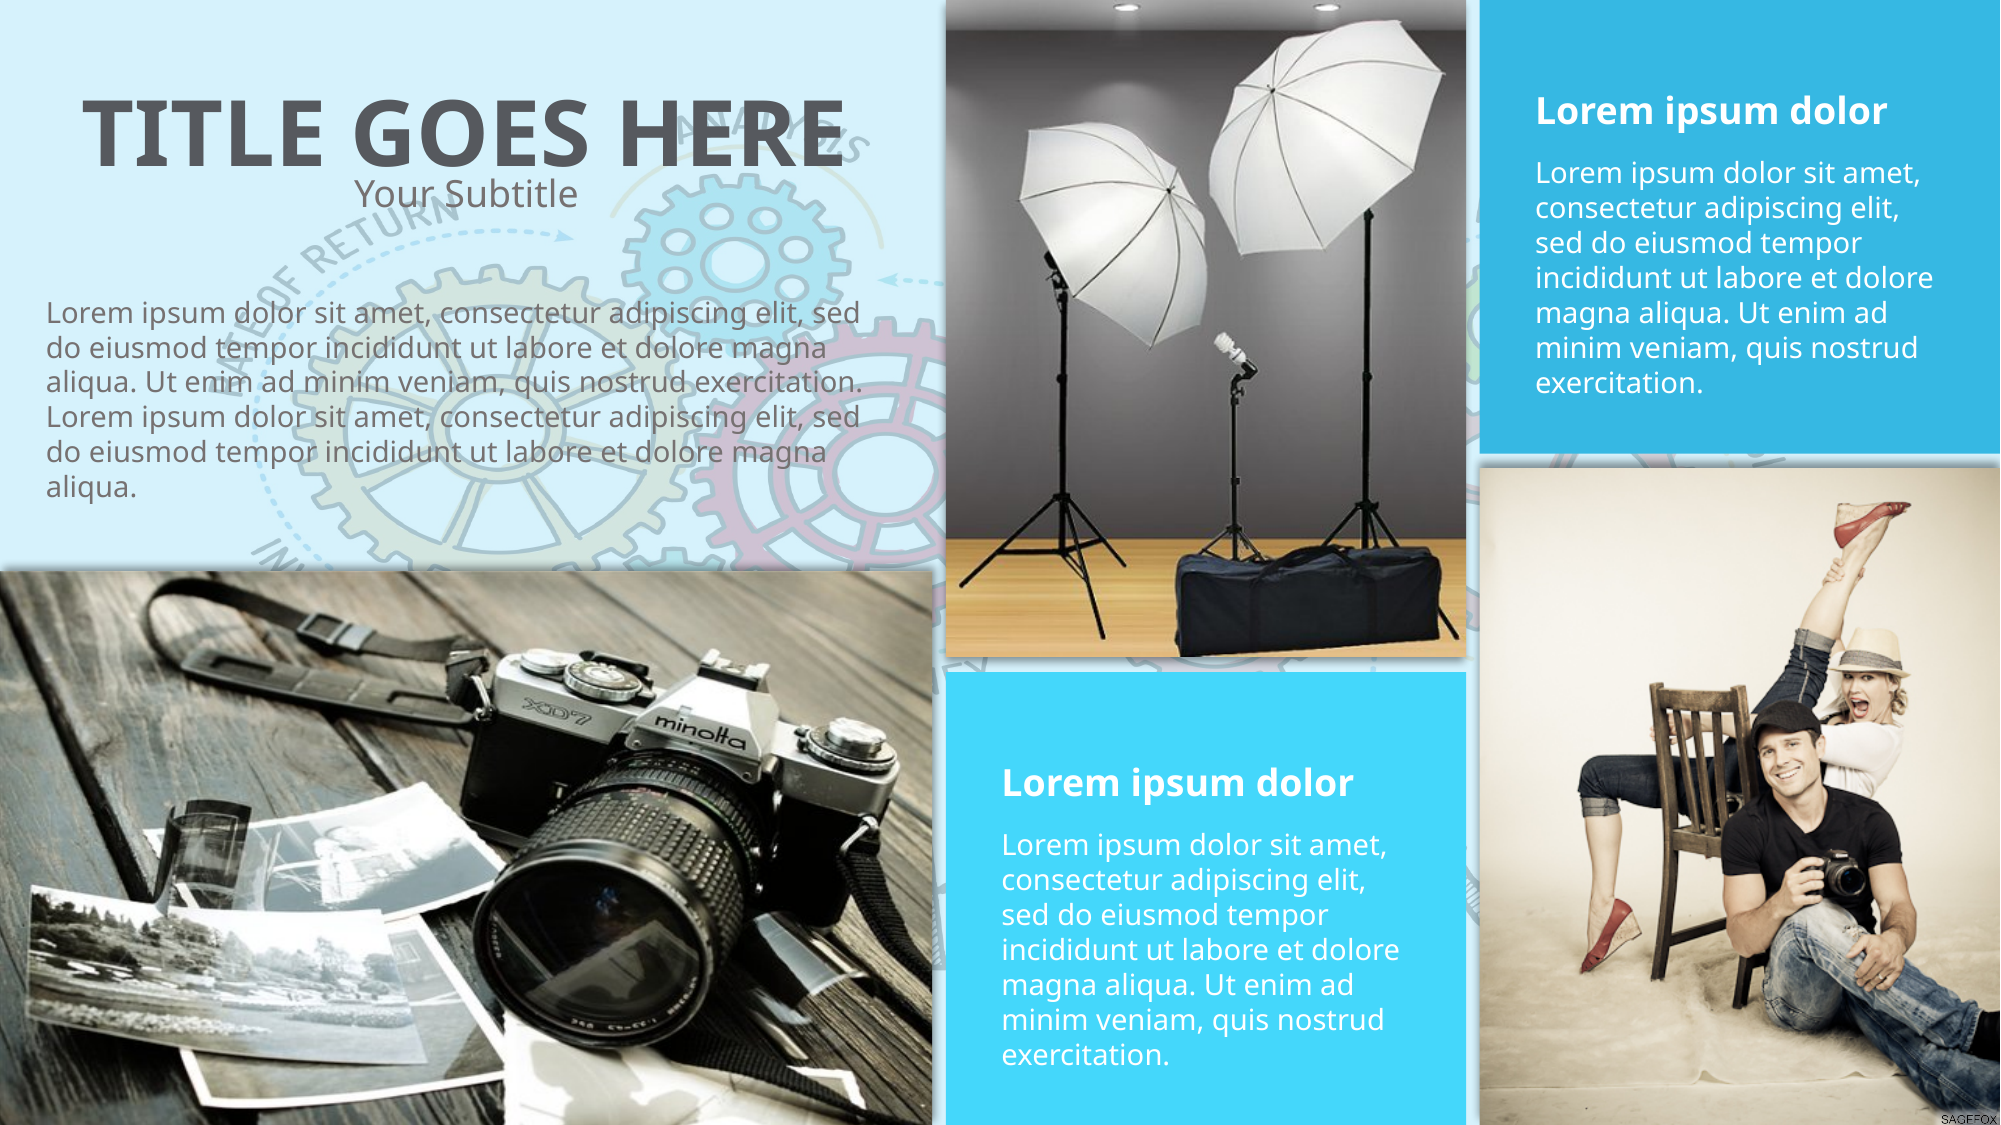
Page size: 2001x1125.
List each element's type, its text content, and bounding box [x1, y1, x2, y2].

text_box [1520, 79, 1960, 375]
text_box [1479, 0, 2000, 455]
text_box Lorem ipsum dolor sit amet, consectetur adipiscing elit, sed do eiusmod tempor incididunt ut labore et dolore magna aliqua. Ut enim ad minim veniam, quis nostrud exercitation. Lorem ipsum dolor sit amet, consectetur adipiscing elit, sed do eiusmod tempor incididunt ut labore et dolore magna aliqua. [31, 286, 918, 512]
picture [1938, 1114, 1999, 1125]
text_box [0, 571, 933, 1125]
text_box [13, 66, 918, 224]
text_box [945, 671, 1467, 1125]
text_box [986, 751, 1426, 1047]
text_box [945, 0, 1467, 657]
text_box [1479, 468, 2000, 1125]
